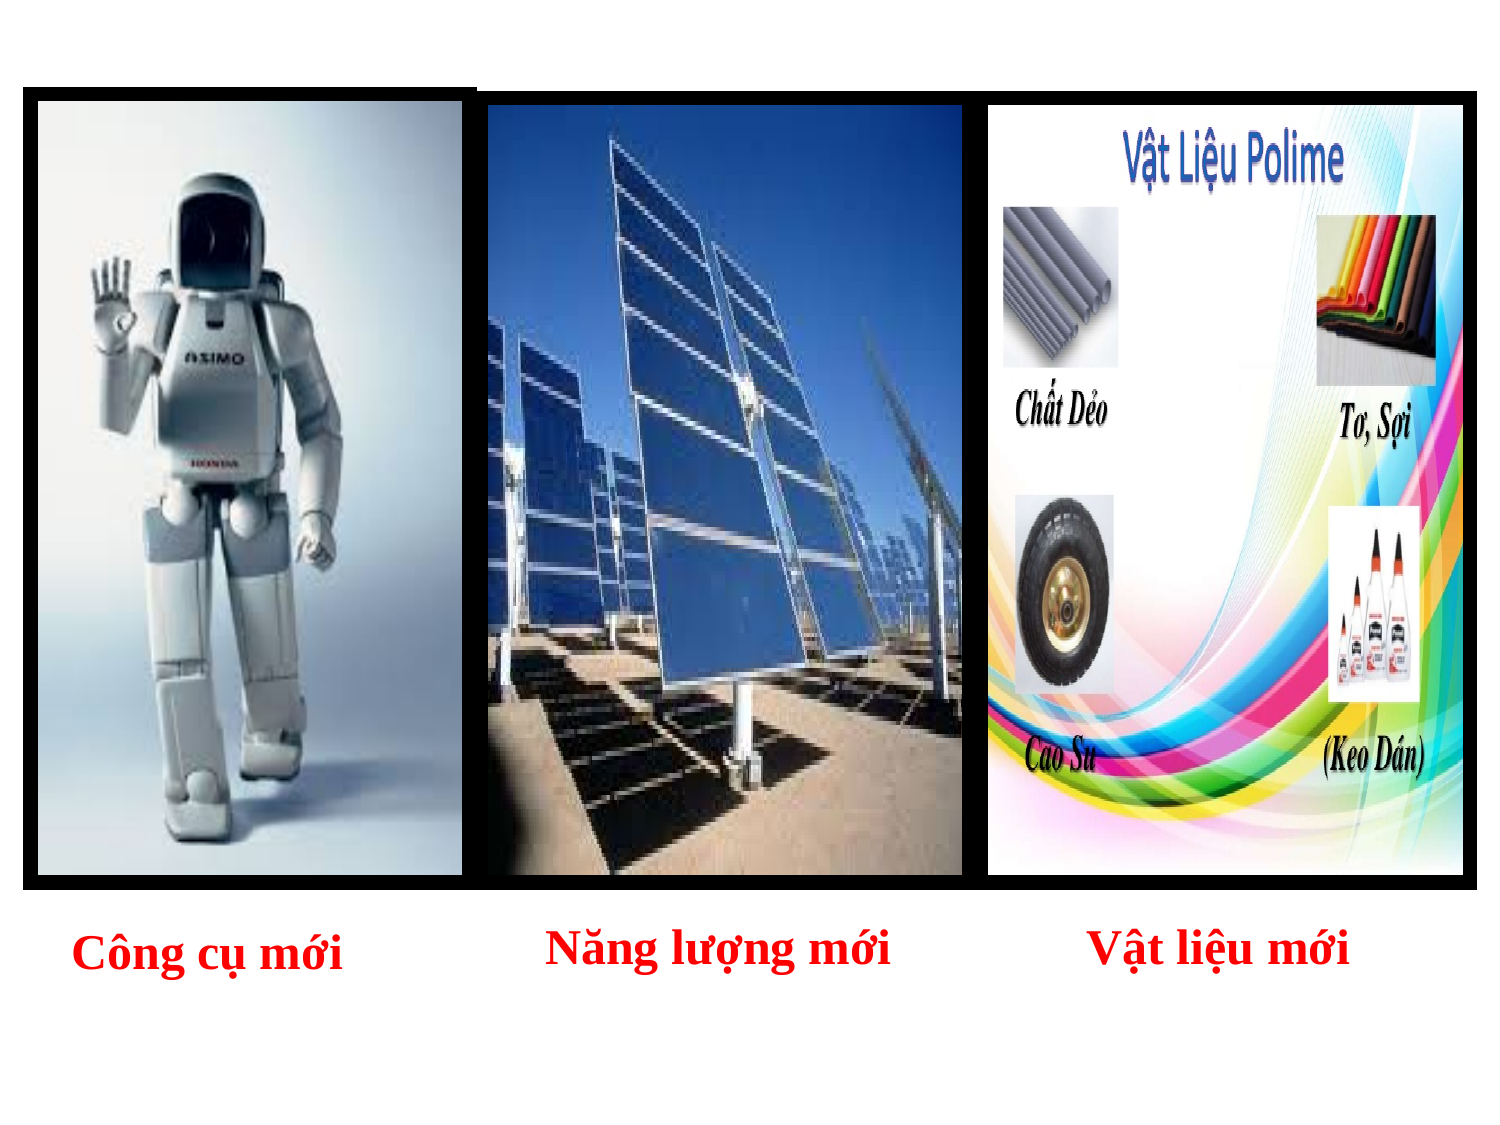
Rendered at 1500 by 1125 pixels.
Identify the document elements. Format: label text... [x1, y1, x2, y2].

text_box Vật liệu mới [1071, 906, 1379, 982]
text_box Công cụ mới [56, 912, 359, 988]
picture [987, 104, 1463, 876]
picture [37, 100, 463, 876]
text_box Năng lượng mới [530, 907, 920, 982]
picture [487, 104, 963, 876]
